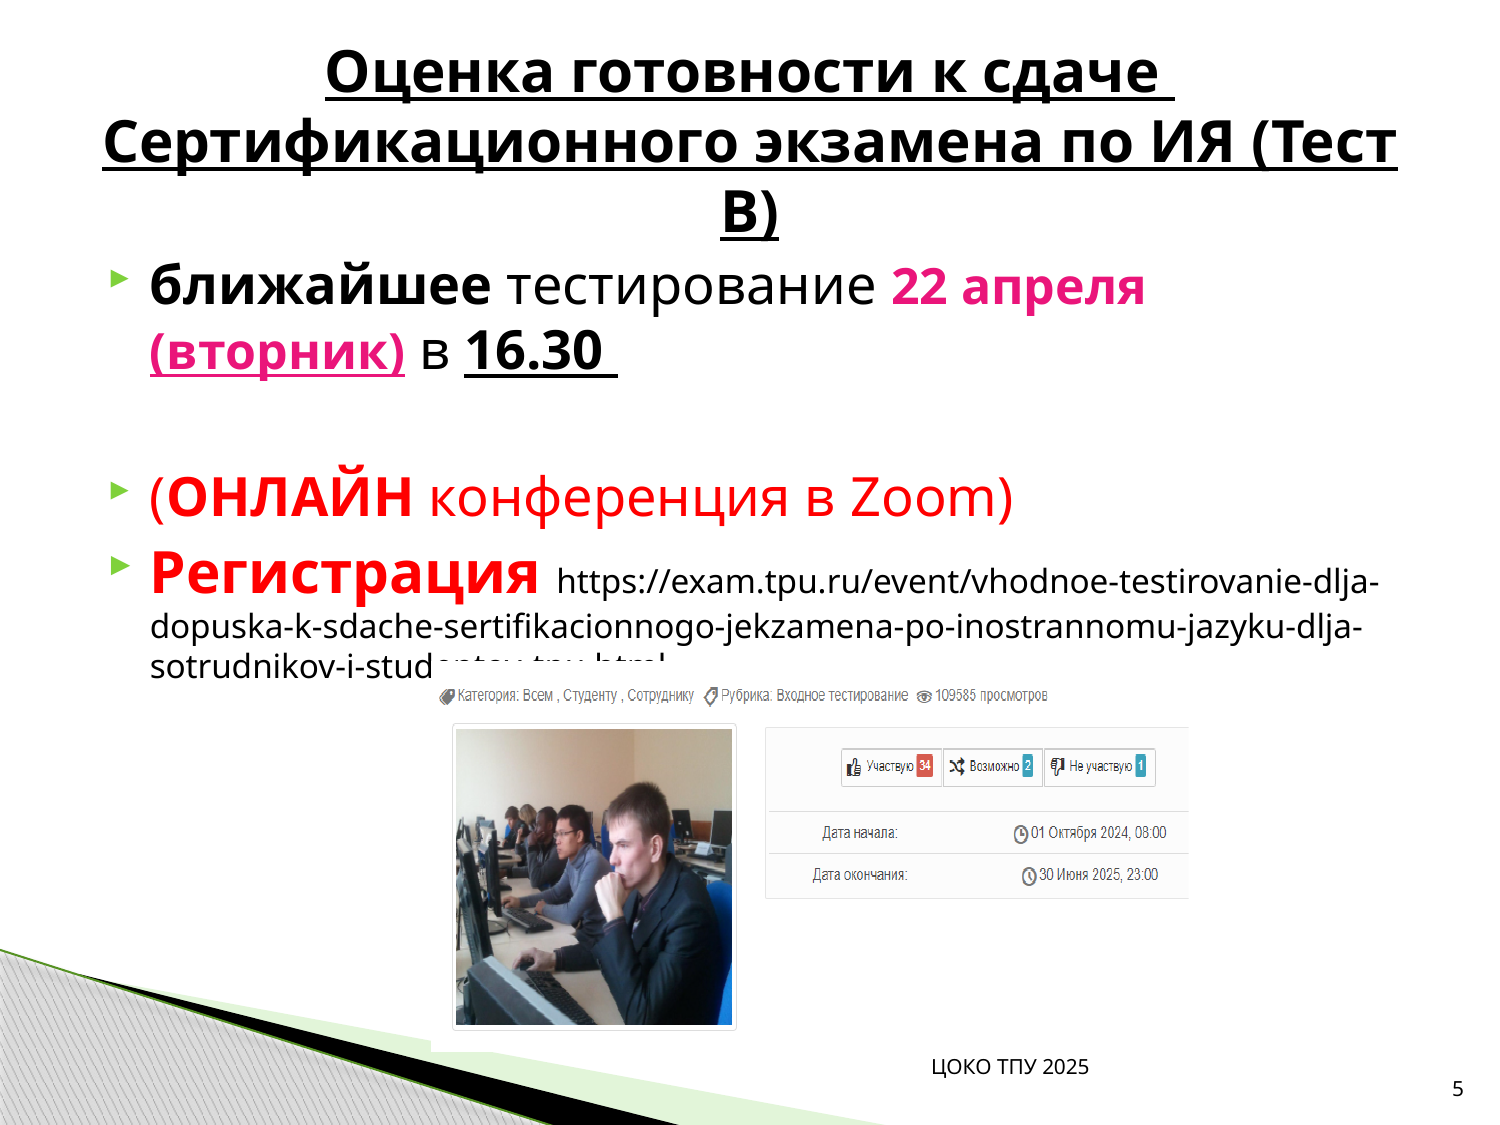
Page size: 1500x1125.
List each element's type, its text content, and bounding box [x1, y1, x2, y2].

picture [430, 661, 1189, 1052]
slide_number 5 [1418, 1051, 1479, 1112]
list ближайшее тестирование 22 апреля (вторник) в 16.30 (ОНЛАЙН конференция в Zoom) Регистрация https://exam.tpu.ru/event/vhodnoe-testirovanie-dlja-dopuska-k-sdache-sertifikacionnogo-jekzamena-po-inostrannomu-jazyku-dlja-sotrudnikov-i-studentov-tpu.html [75, 243, 1425, 986]
footer ЦОКО ТПУ 2025 [718, 1062, 1105, 1112]
title Оценка готовности к сдаче Сертификационного экзамена по ИЯ (Тест В) [75, 45, 1425, 233]
